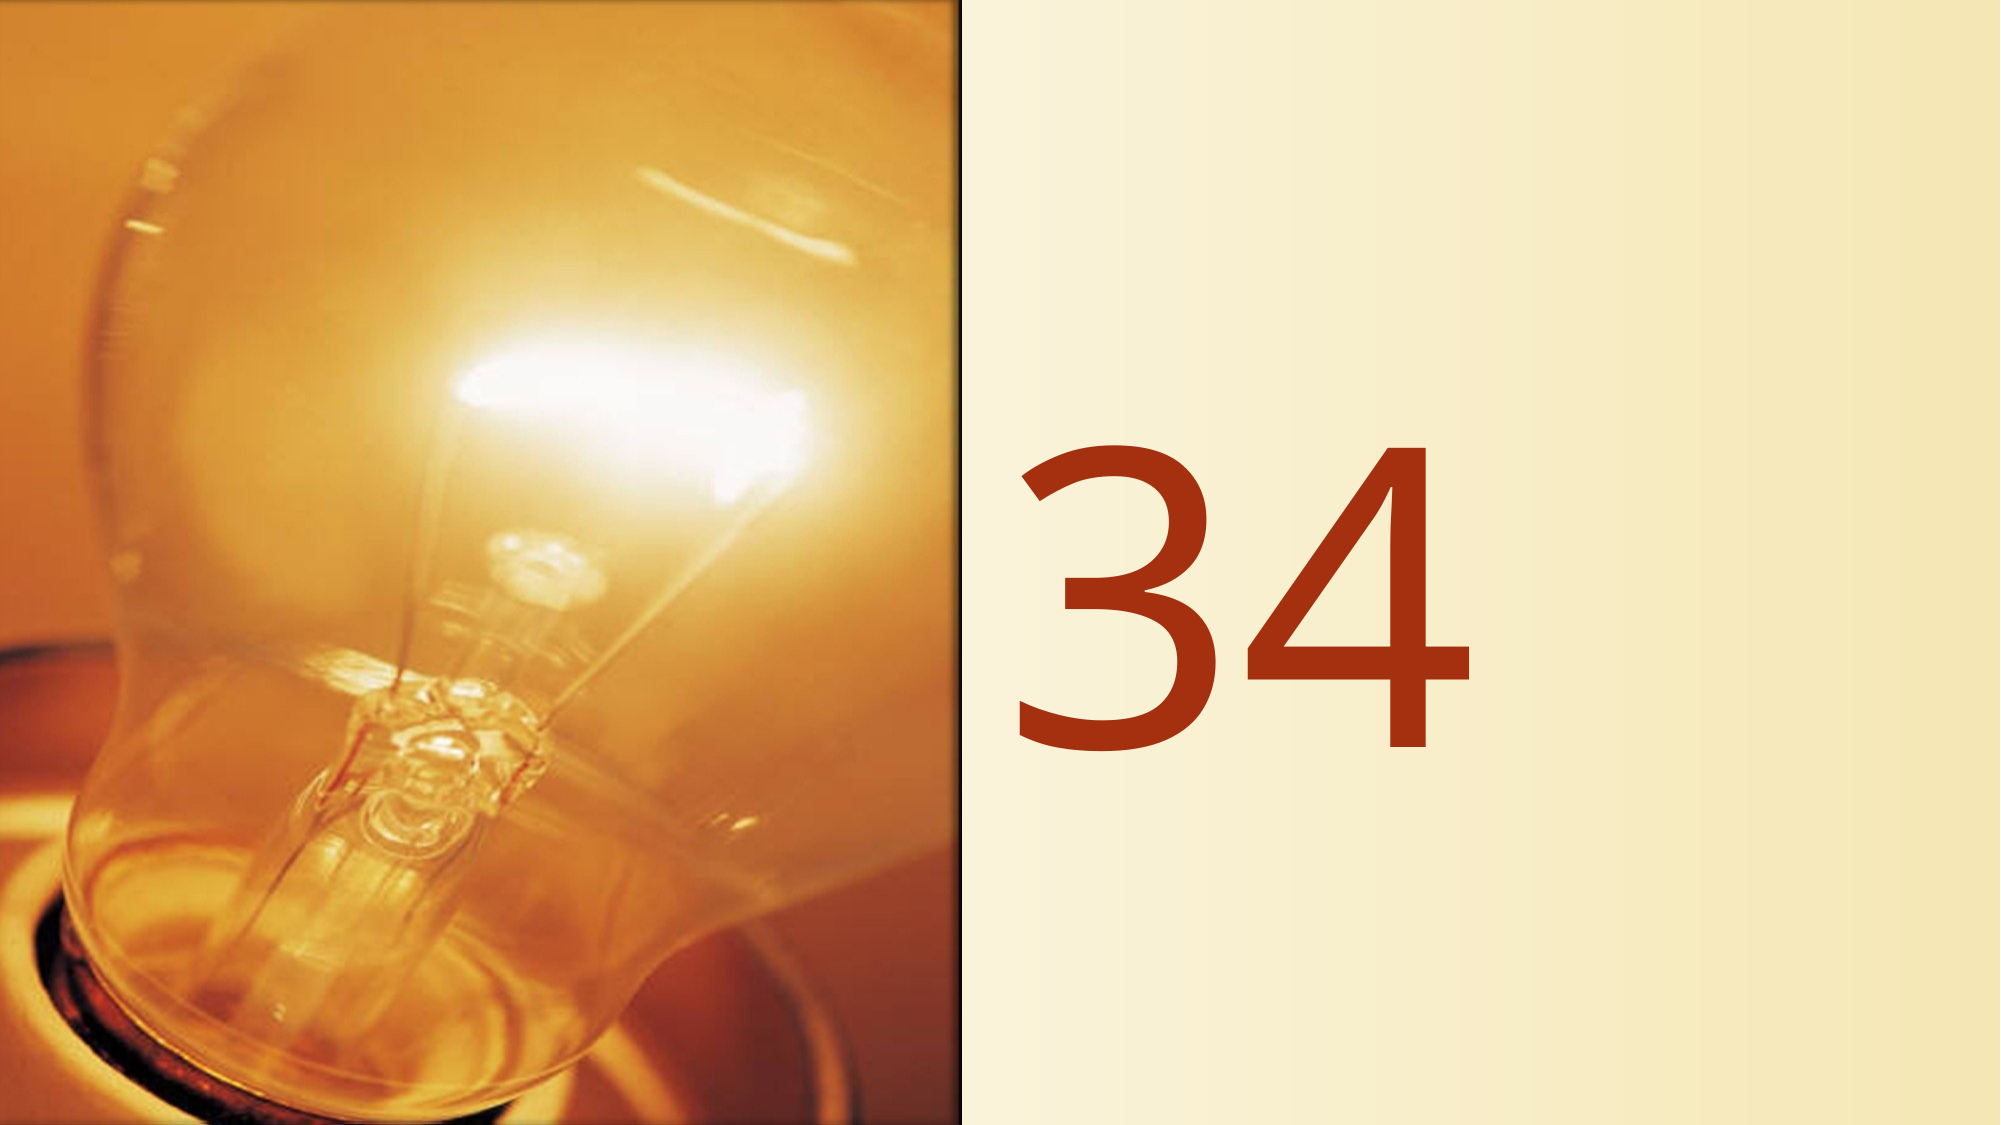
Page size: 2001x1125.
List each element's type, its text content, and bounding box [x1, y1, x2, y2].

title 34 [986, 59, 1934, 839]
picture [0, 0, 962, 1125]
